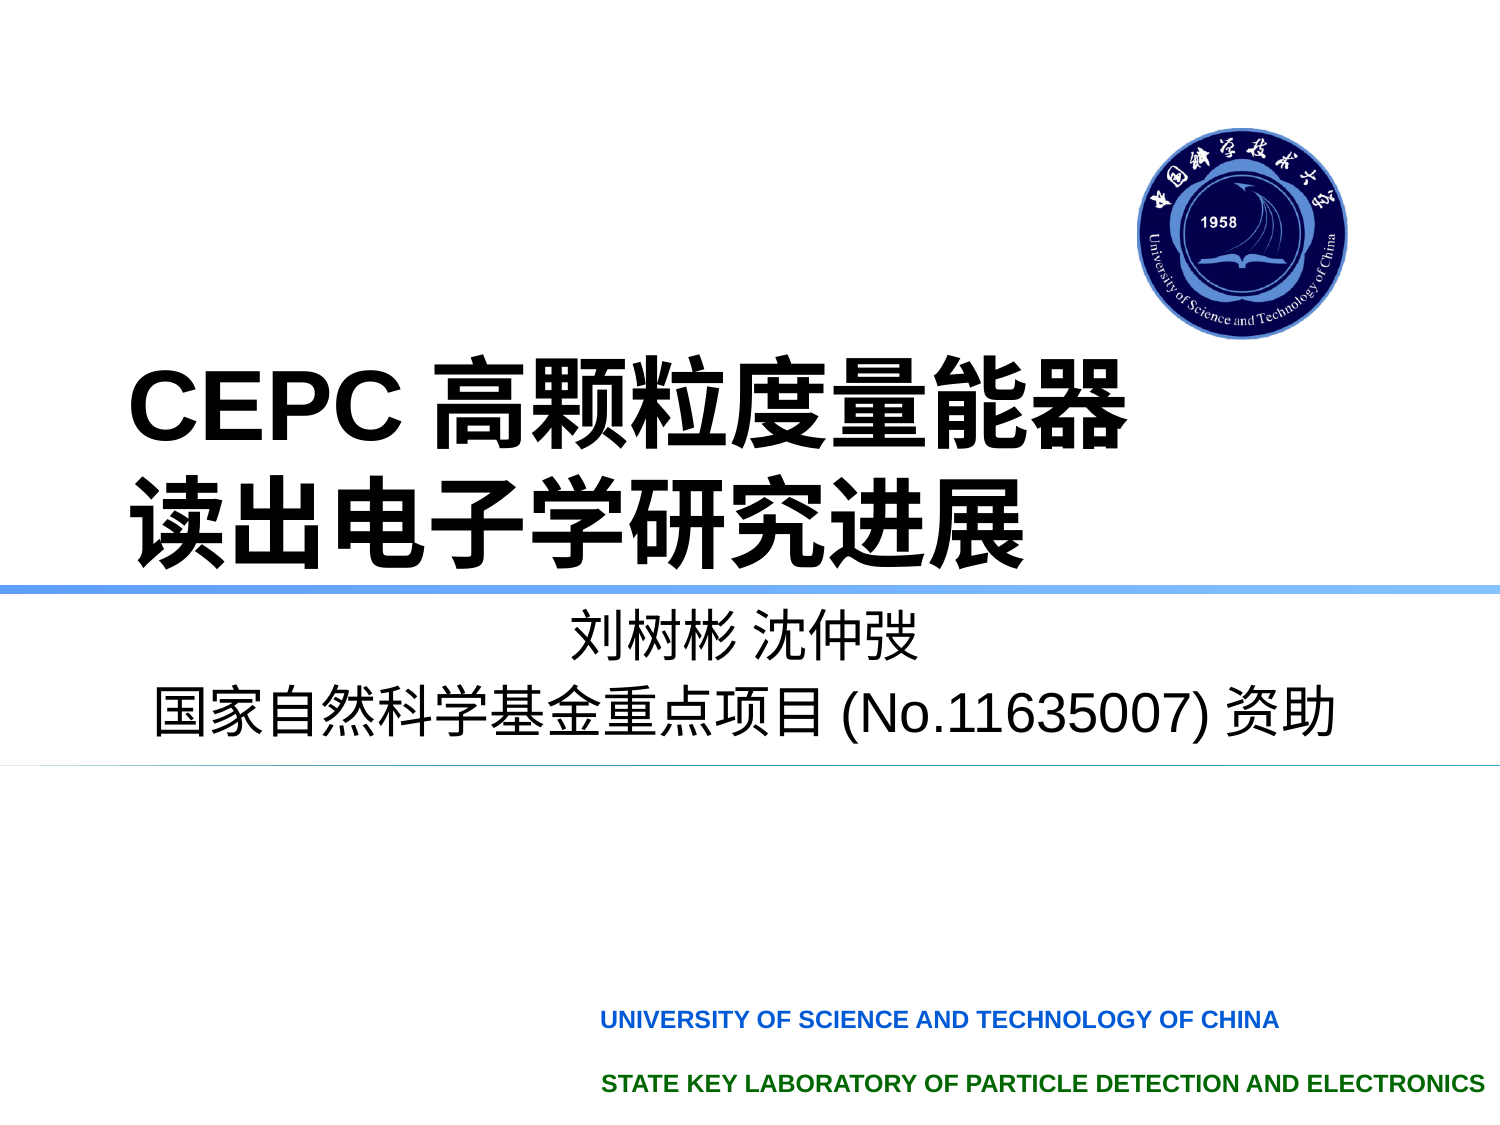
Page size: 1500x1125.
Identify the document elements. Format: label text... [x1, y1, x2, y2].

picture [1136, 127, 1348, 287]
title CEPC高颗粒度量能器 读出电子学研究进展 [112, 287, 1388, 588]
subtitle 刘树彬 沈仲弢 国家自然科学基金重点项目(No.11635007)资助 [112, 592, 1388, 790]
